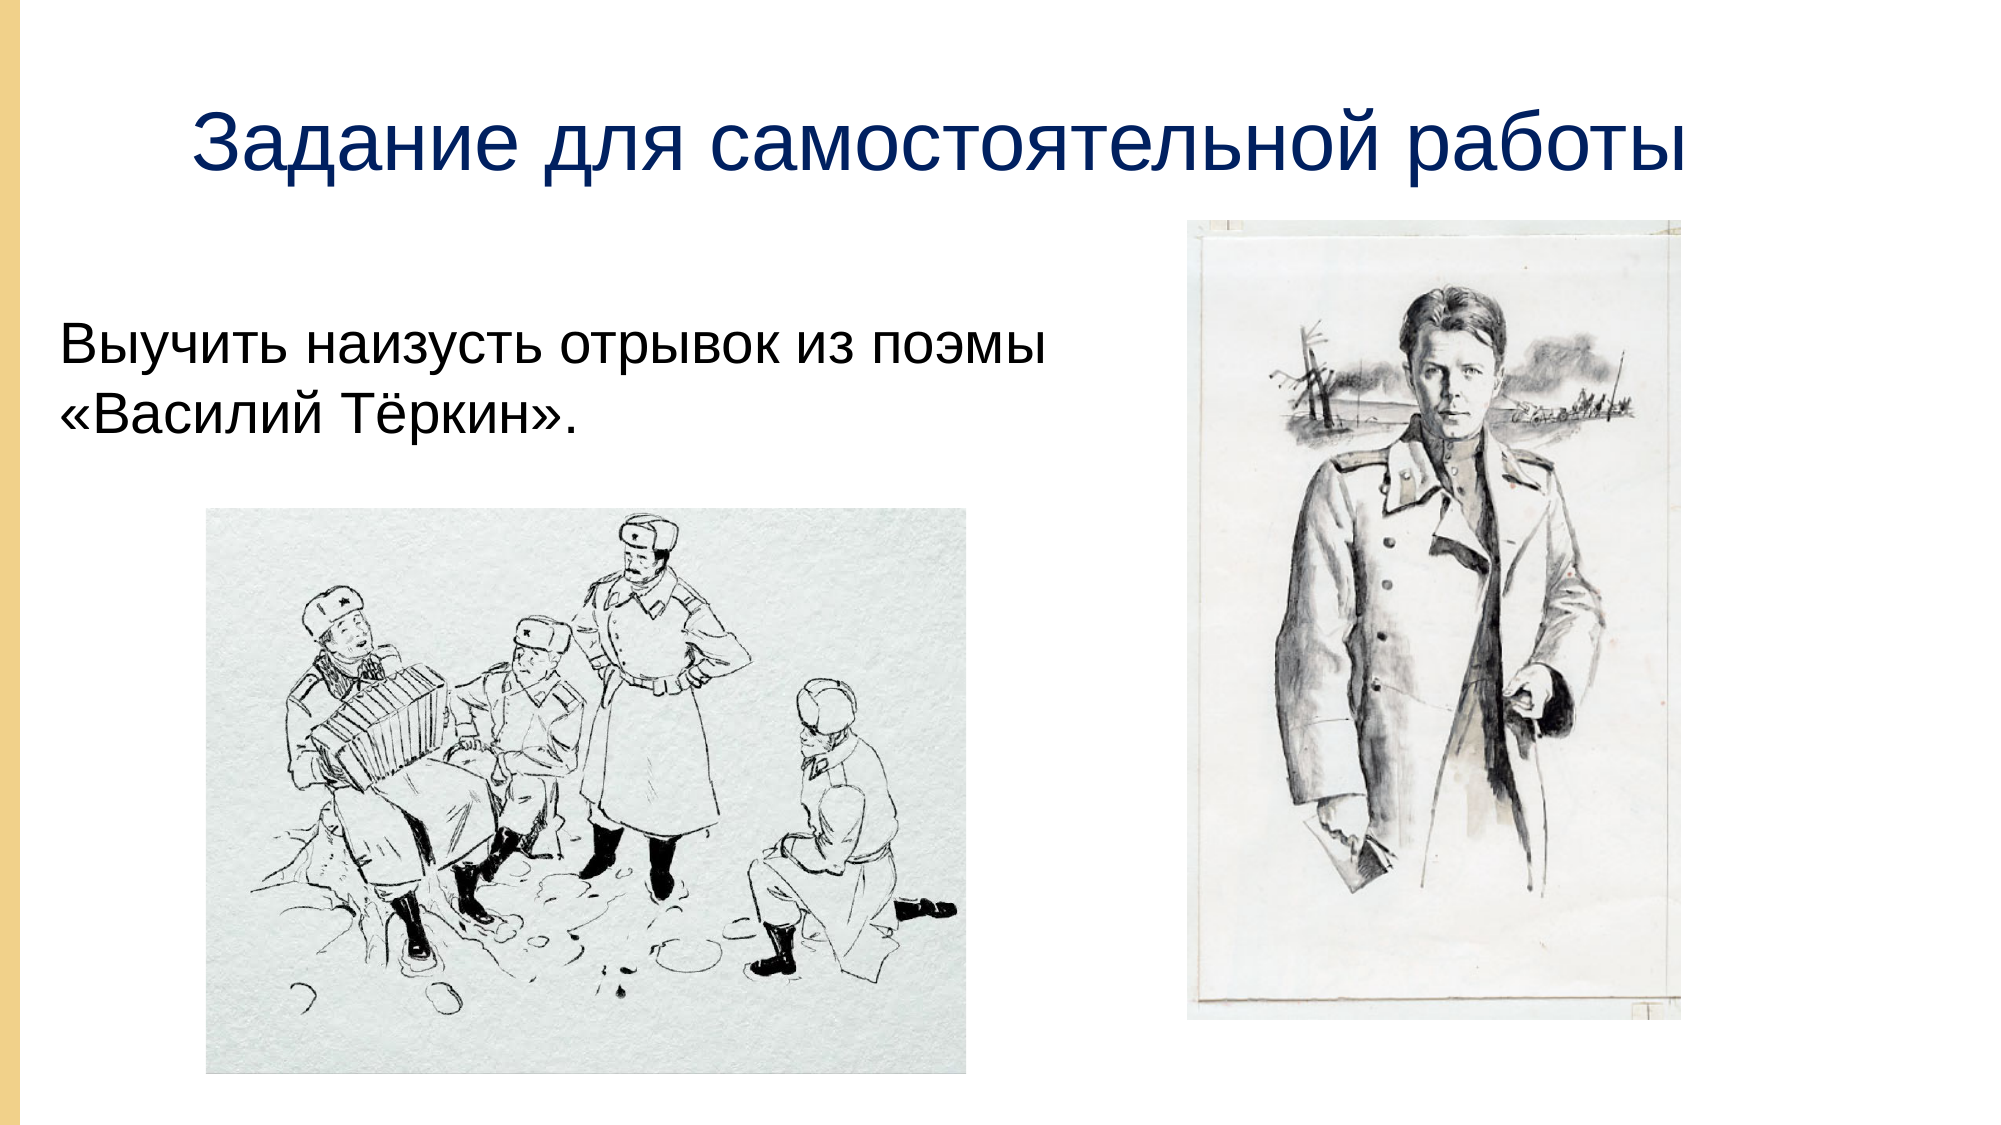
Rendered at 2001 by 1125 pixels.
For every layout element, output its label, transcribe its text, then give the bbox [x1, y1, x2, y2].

text_box Выучить наизусть отрывок из поэмы «Василий Тёркин». [45, 297, 1127, 453]
text_box Задание для самостоятельной работы [176, 79, 1704, 195]
picture [205, 508, 967, 1074]
picture [1187, 220, 1681, 1020]
